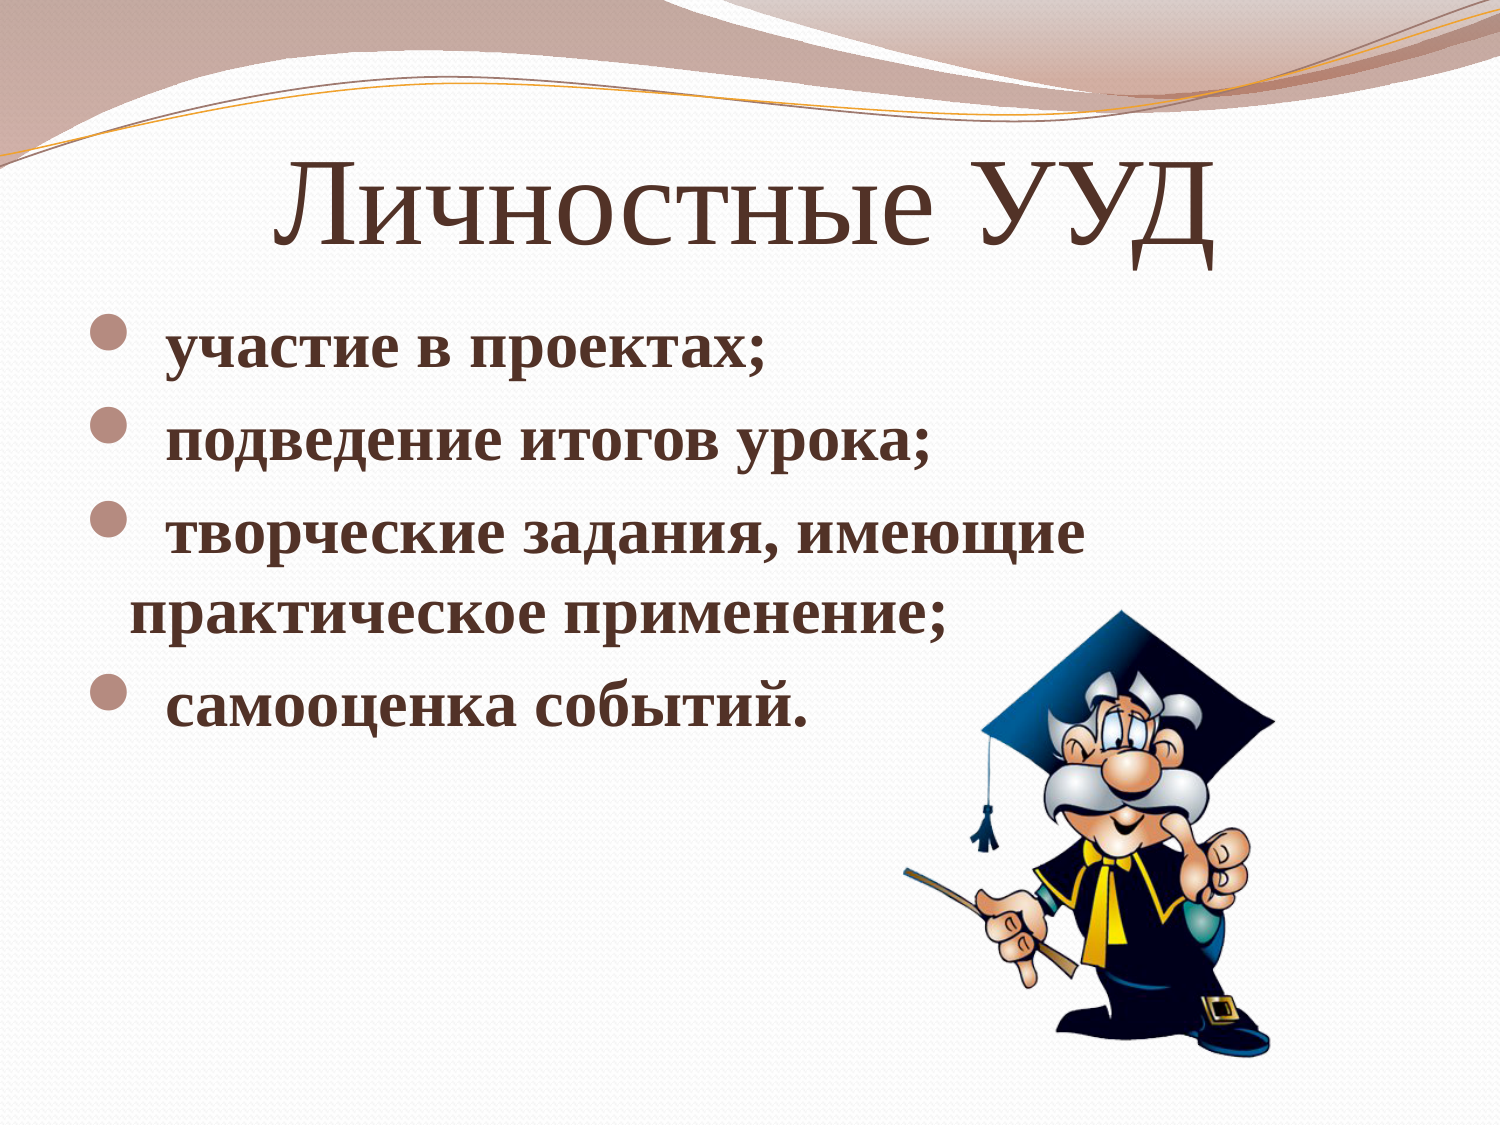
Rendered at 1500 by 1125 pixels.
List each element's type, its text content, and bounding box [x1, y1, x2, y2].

list участие в проектах; подведение итогов урока; творческие задания, имеющие практическое применение; самооценка событий. [70, 292, 1425, 867]
picture [902, 573, 1302, 1072]
title Личностные УУД [70, 82, 1421, 270]
